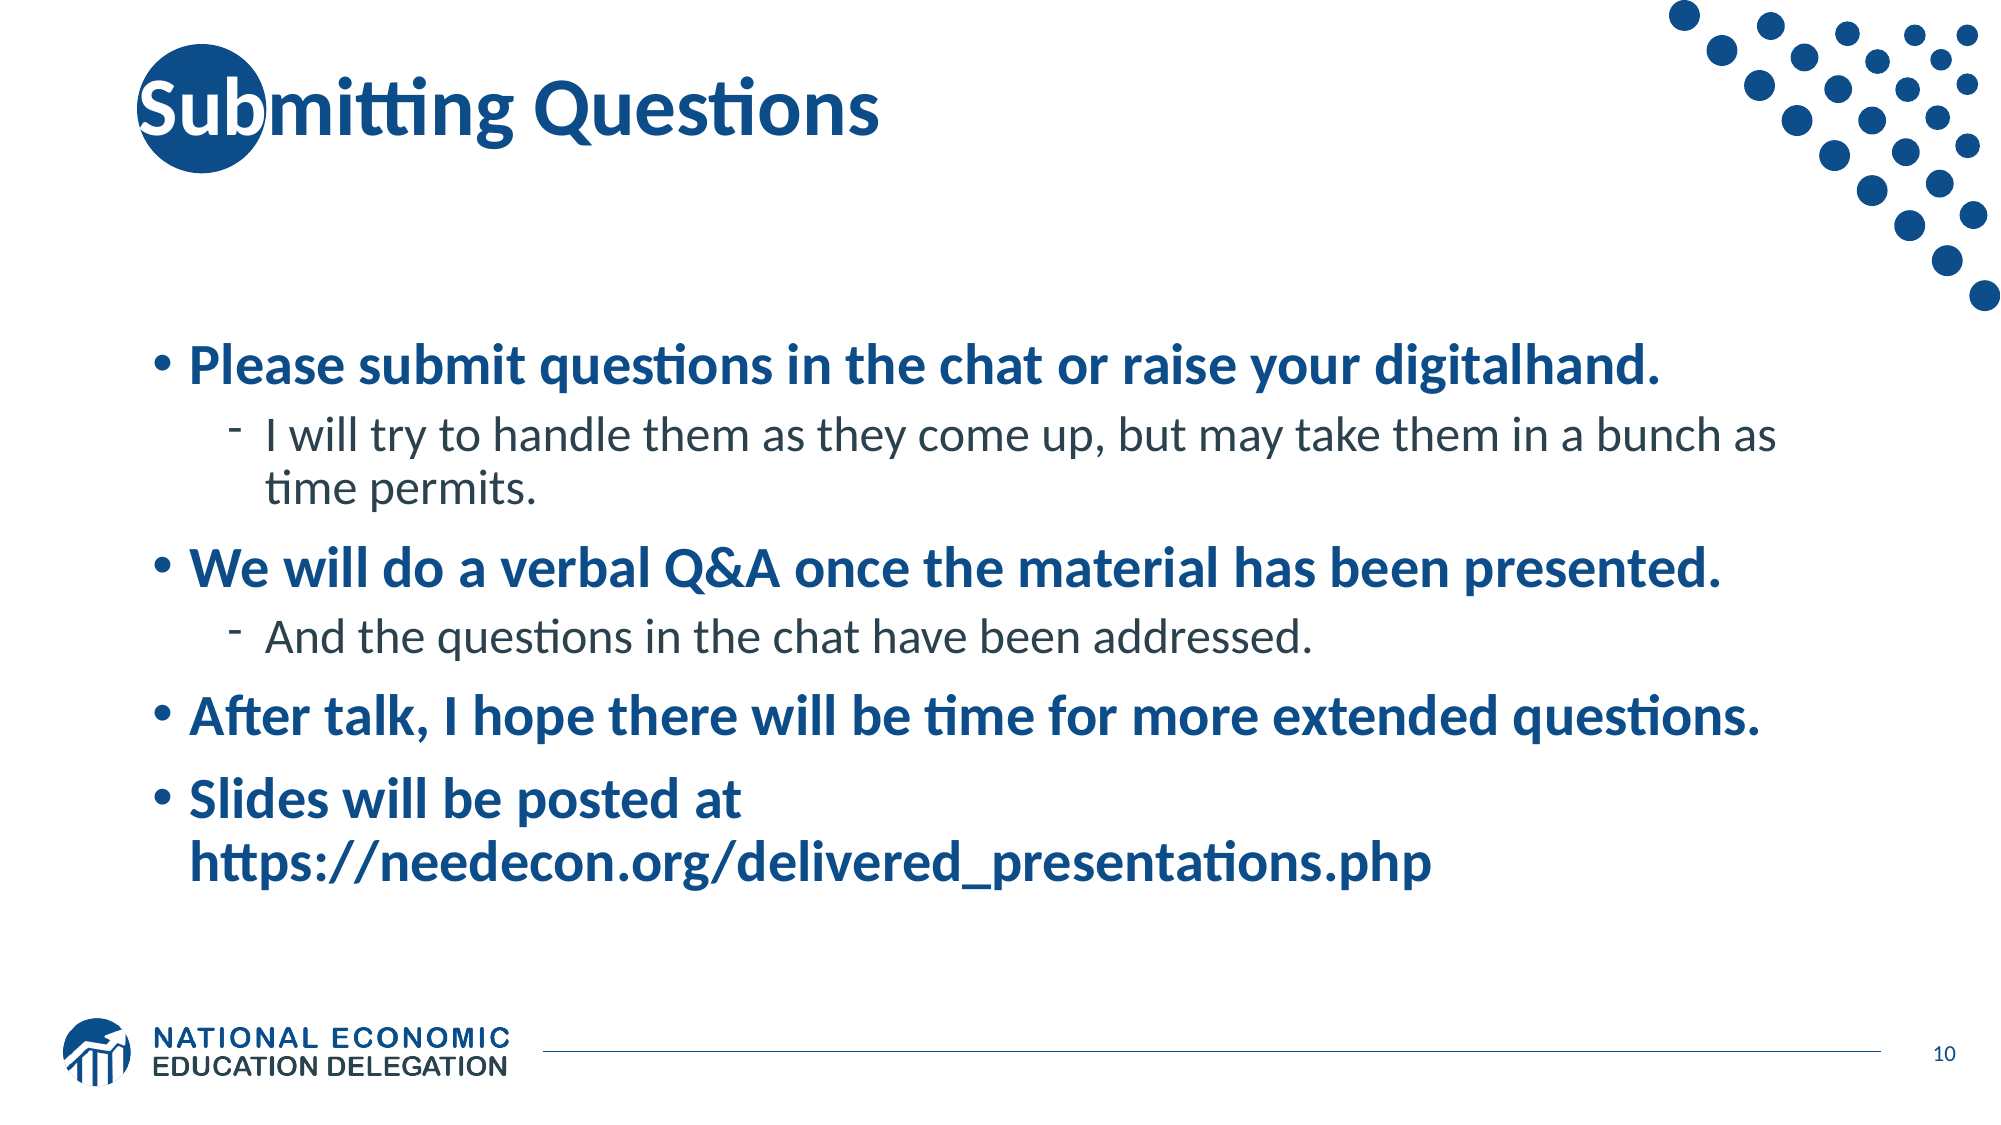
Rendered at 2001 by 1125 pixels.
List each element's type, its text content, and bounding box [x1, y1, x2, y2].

picture [55, 1013, 520, 1091]
list Please submit questions in the chat or raise your digitalhand. I will try to handle them as they come up, but may take them in a bunch as time permits. We will do a verbal Q&A once the material has been presented. And the questions in the chat have been addressed. After talk, I hope there will be time for more extended questions. Slides will be posted at https://needecon.org/delivered_presentations.php [137, 257, 1863, 972]
slide_number 10 [1521, 1022, 1972, 1082]
title Submitting Questions [124, 0, 1849, 218]
